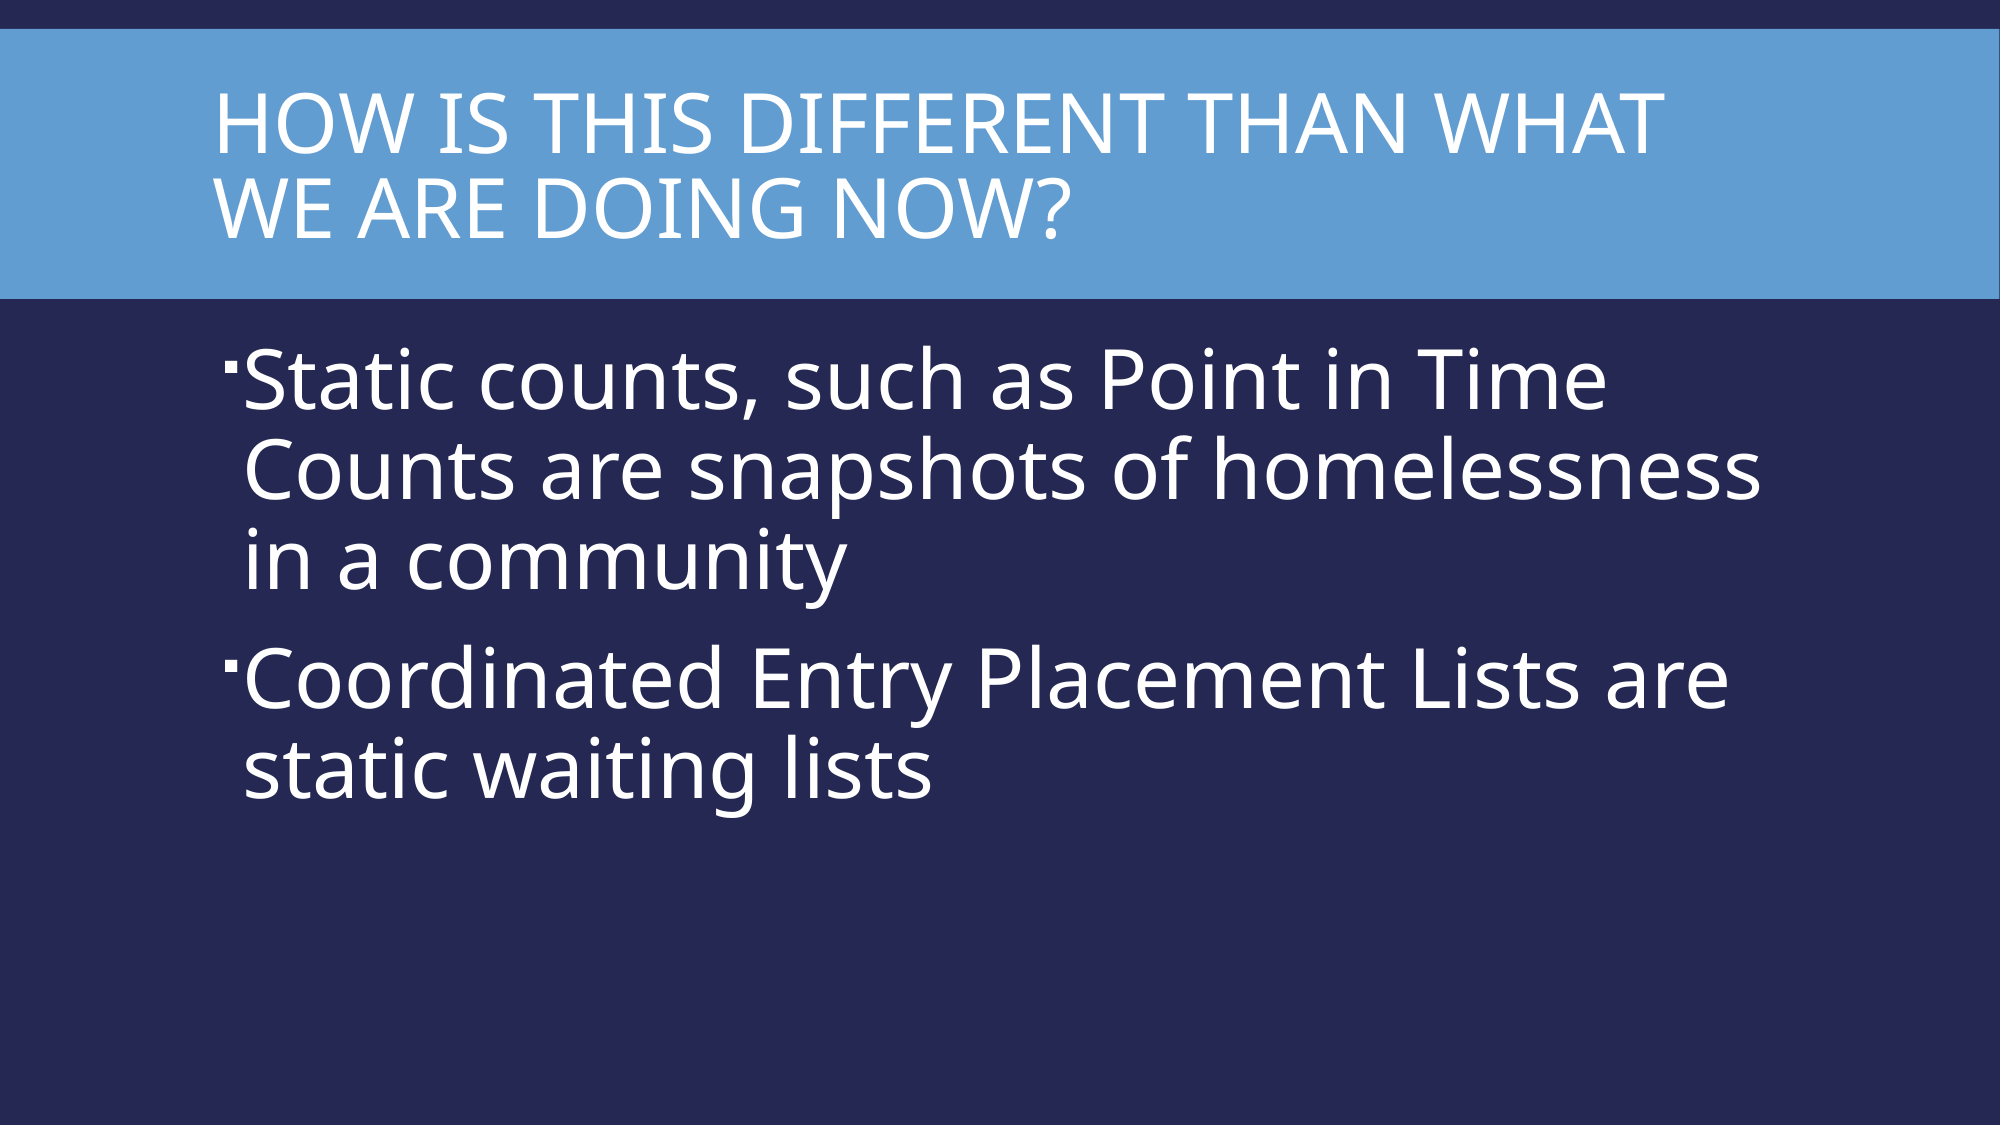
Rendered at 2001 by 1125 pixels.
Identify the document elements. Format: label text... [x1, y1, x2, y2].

list Static counts, such as Point in Time Counts are snapshots of homelessness in a community Coordinated Entry Placement Lists are static waiting lists [197, 329, 1803, 1020]
title How is this different than what we are doing now? [197, 46, 1803, 295]
